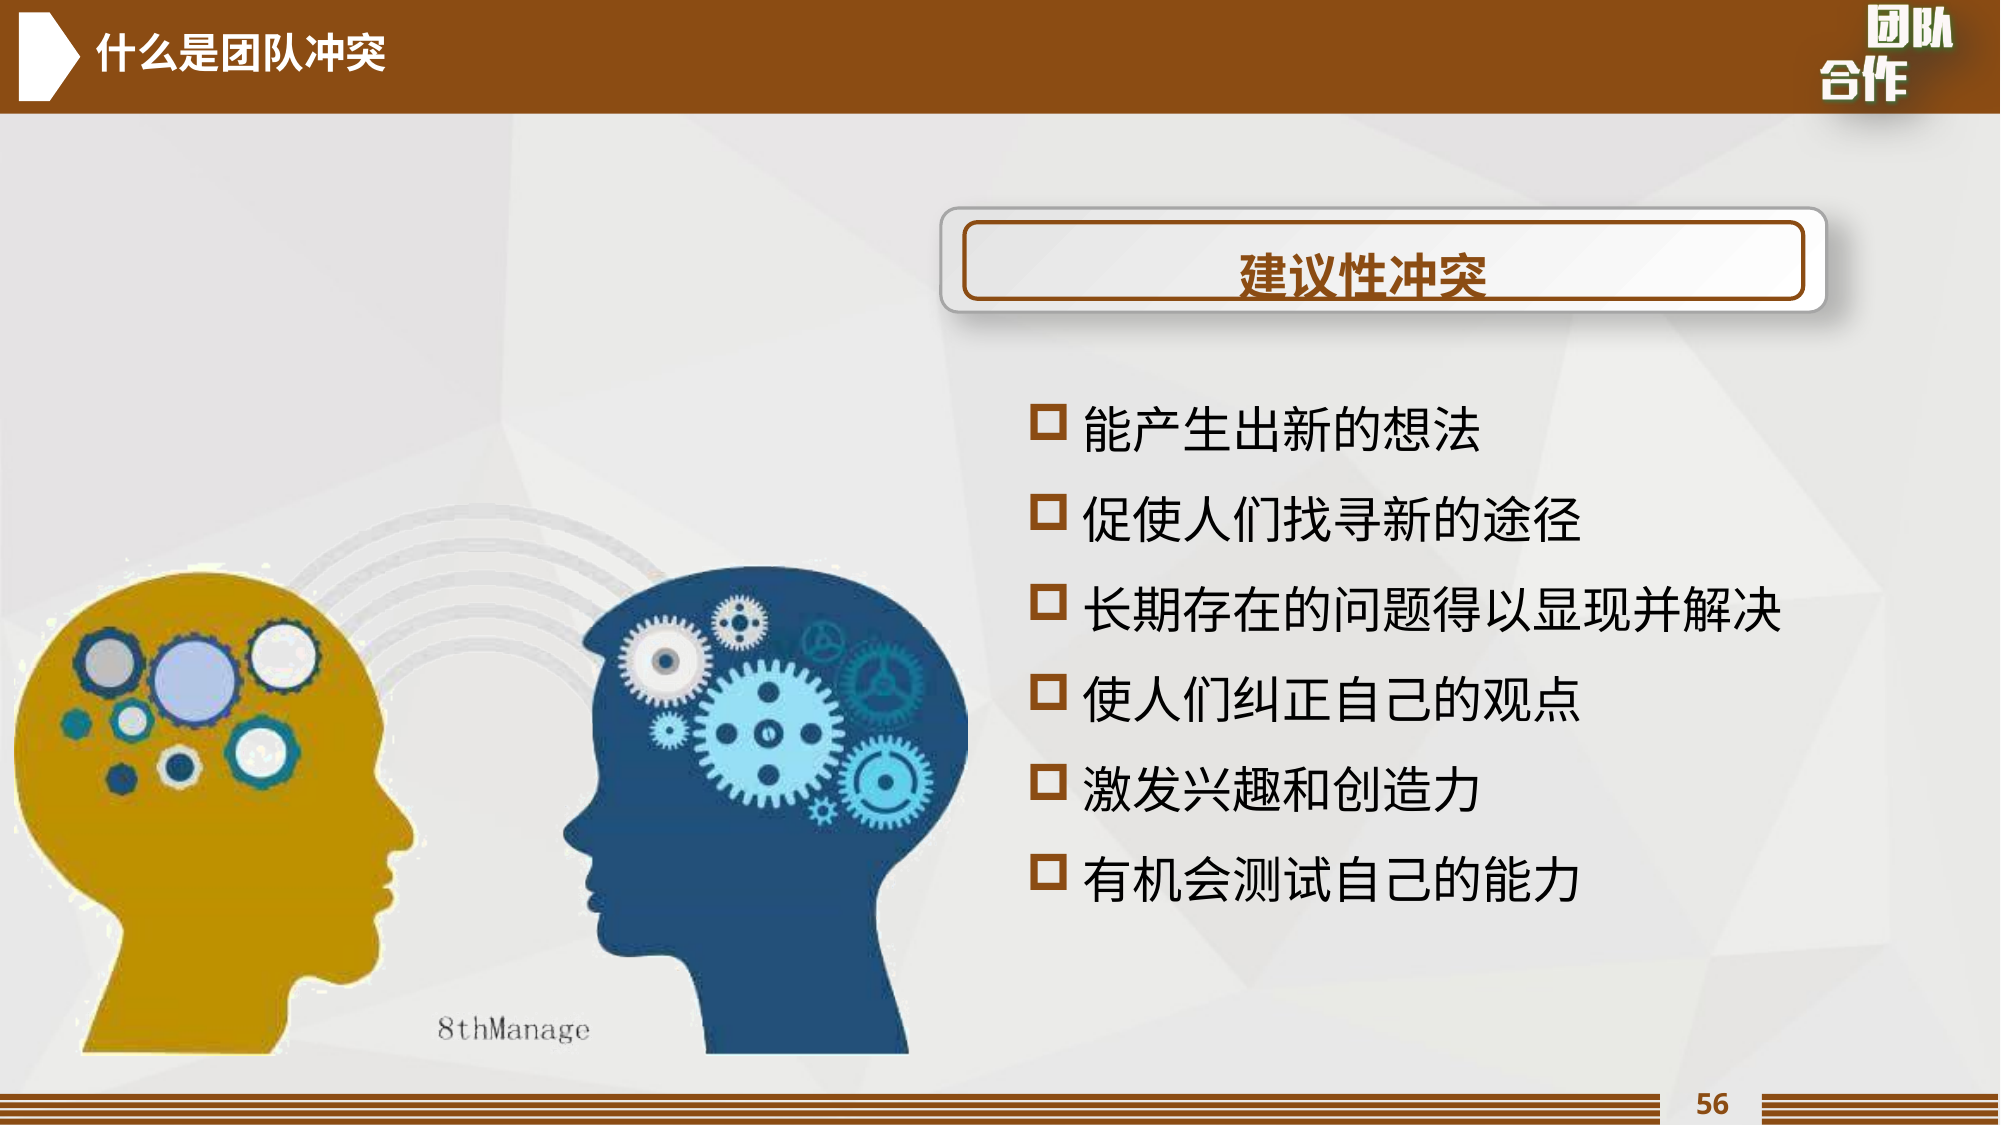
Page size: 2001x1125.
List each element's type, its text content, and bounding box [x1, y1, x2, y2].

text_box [940, 207, 1828, 313]
list 什么是团队冲突 [80, 18, 813, 89]
text_box 能产生出新的想法 促使人们找寻新的途径 长期存在的问题得以显现并解决 使人们纠正自己的观点 激发兴趣和创造力 有机会测试自己的能力 [1011, 361, 1943, 917]
picture [1803, 0, 1960, 108]
slide_number 56 [1668, 1075, 1758, 1125]
picture [0, 0, 2001, 1125]
